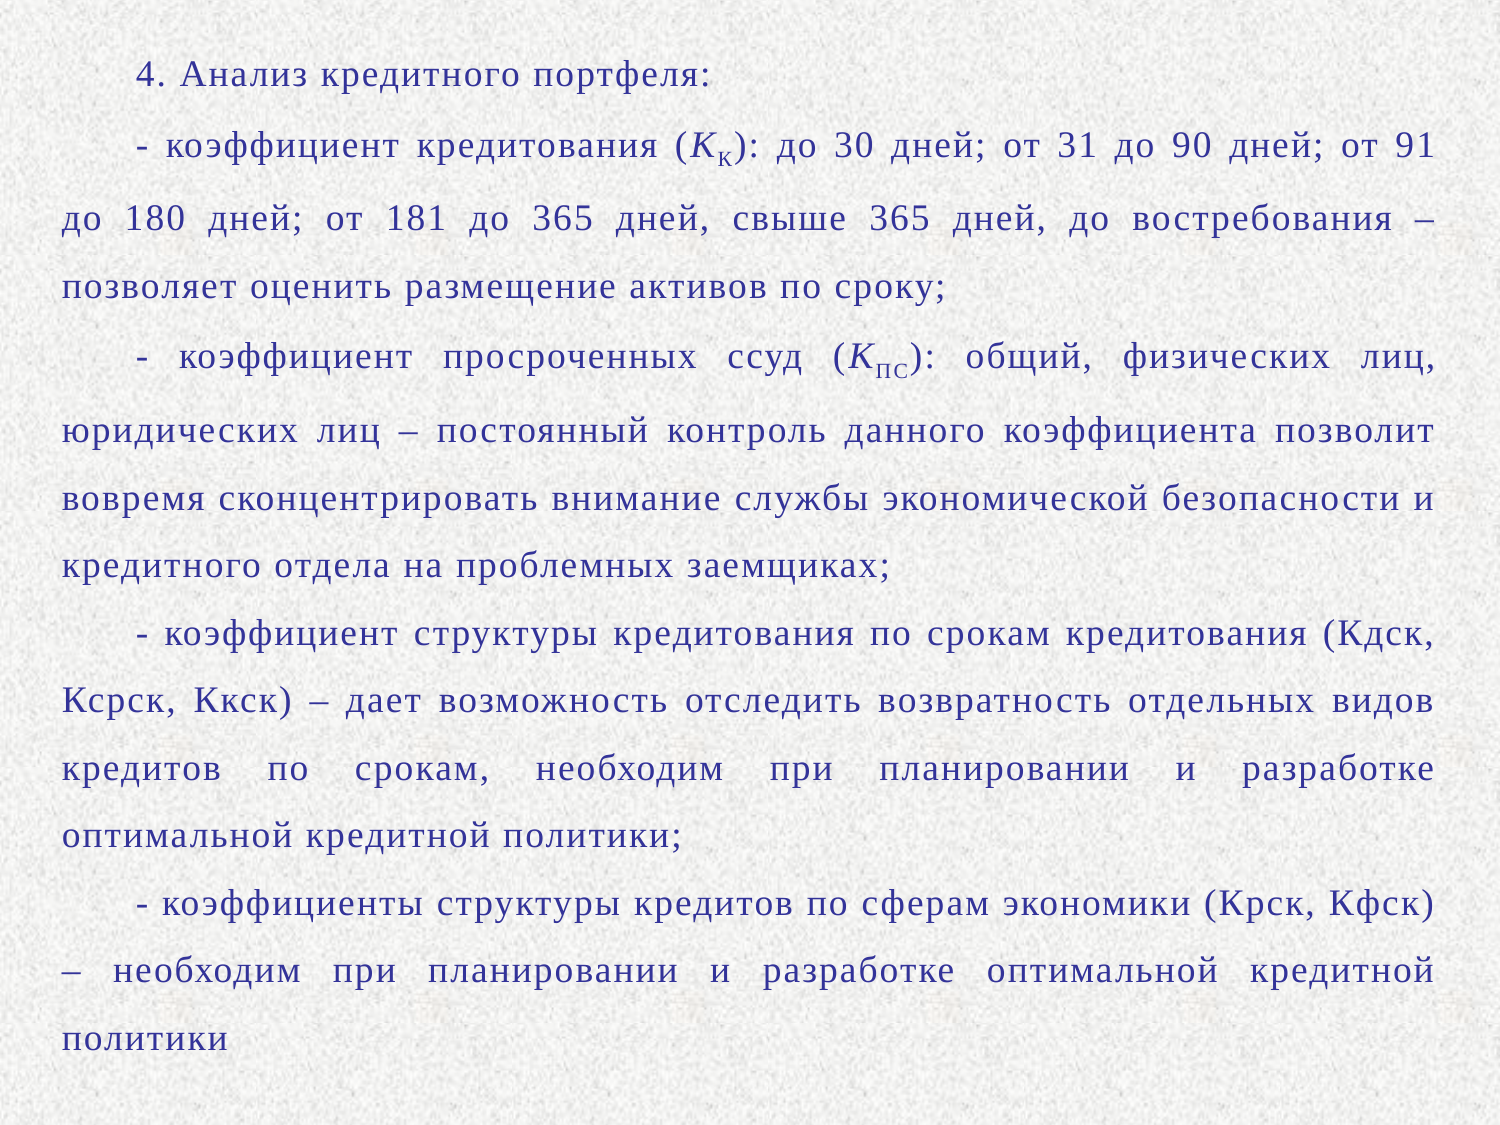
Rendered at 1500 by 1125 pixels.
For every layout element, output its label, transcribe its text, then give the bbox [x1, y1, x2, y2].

text_box 4. Анализ кредитного портфеля: - коэффициент кредитования (КК): до 30 дней; от 31 до 90 дней; от 91 до 180 дней; от 181 до 365 дней, свыше 365 дней, до востребования – позволяет оценить размещение активов по сроку; - коэффициент просроченных ссуд (КПС): общий, физических лиц, юридических лиц – постоянный контроль данного коэффициента позволит вовремя сконцентрировать внимание службы экономической безопасности и кредитного отдела на проблемных заемщиках; - коэффициент структуры кредитования по срокам кредитования (Кдск, Ксрск, Ккск) – дает возможность отследить возвратность отдельных видов кредитов по срокам, необходим при планировании и разработке оптимальной кредитной политики; - коэффициенты структуры кредитов по сферам экономики (Крск, Кфск) – необходим при планировании и разработке оптимальной кредитной политики [47, 19, 1453, 1065]
